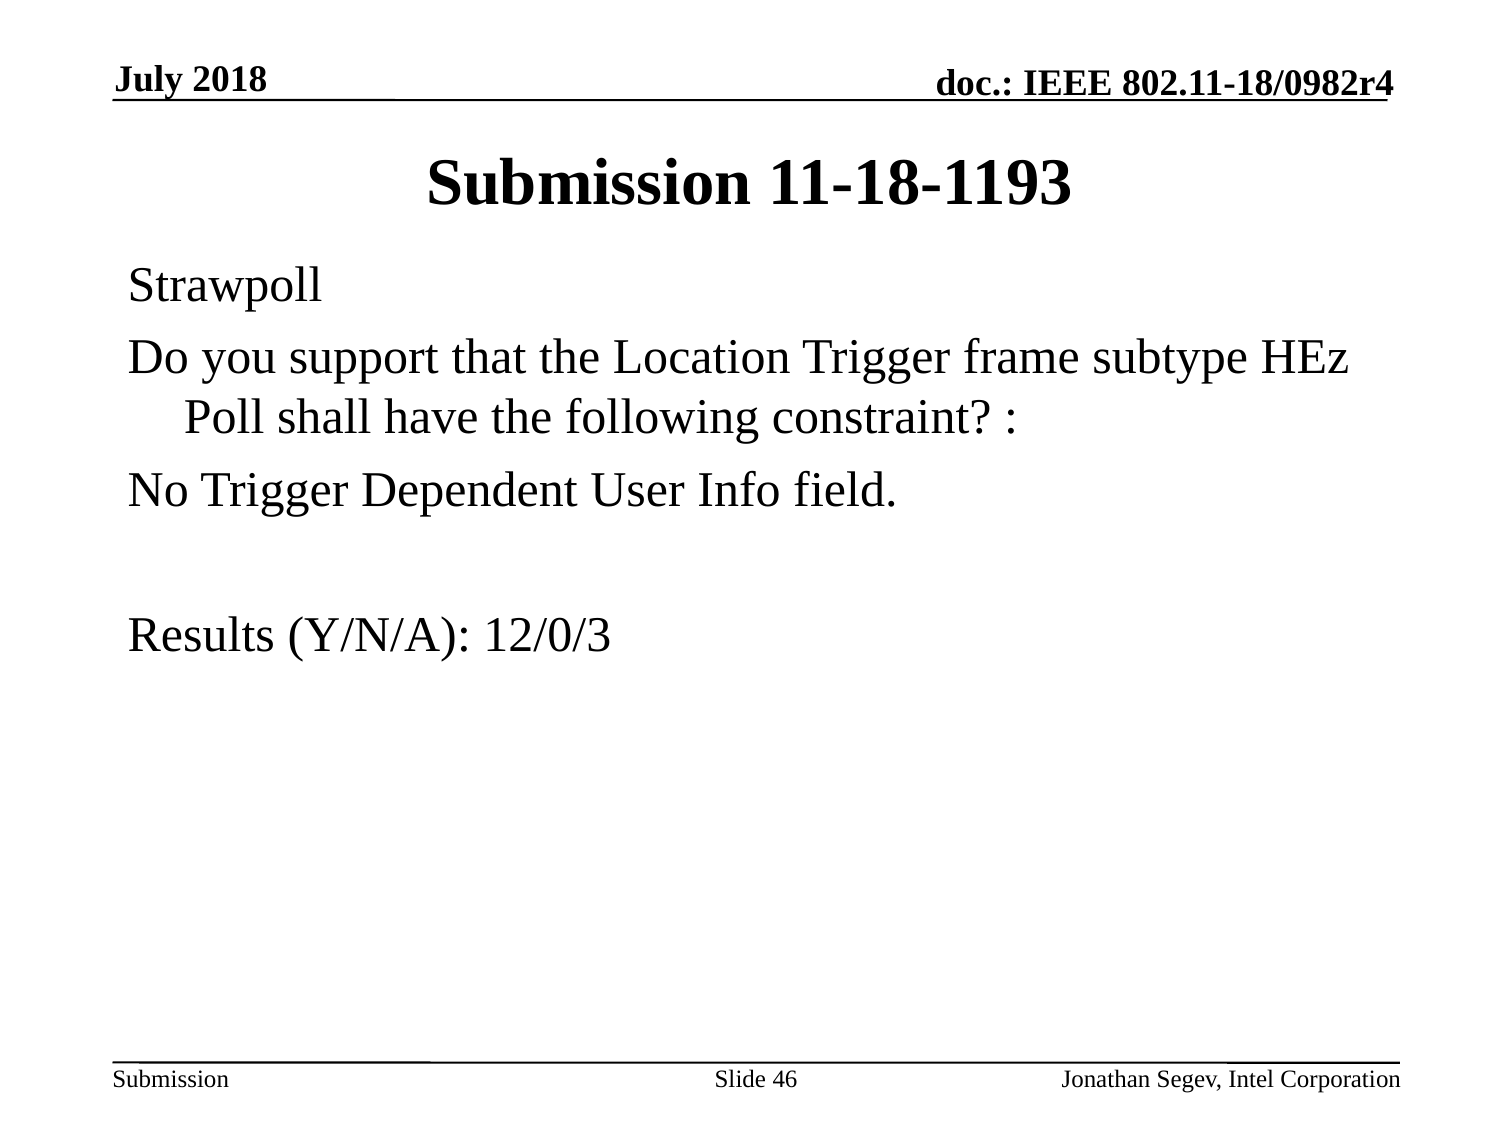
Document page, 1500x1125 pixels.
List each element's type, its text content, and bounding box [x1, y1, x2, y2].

title Submission 11-18-1193 [112, 112, 1388, 243]
list Strawpoll Do you support that the Location Trigger frame subtype HEz Poll shall have the following constraint? : No Trigger Dependent User Info field. Results (Y/N/A): 12/0/3 [112, 243, 1388, 1000]
footer Jonathan Segev, Intel Corporation [878, 1061, 1402, 1093]
slide_number Slide 46 [712, 1061, 800, 1123]
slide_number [114, 54, 423, 100]
